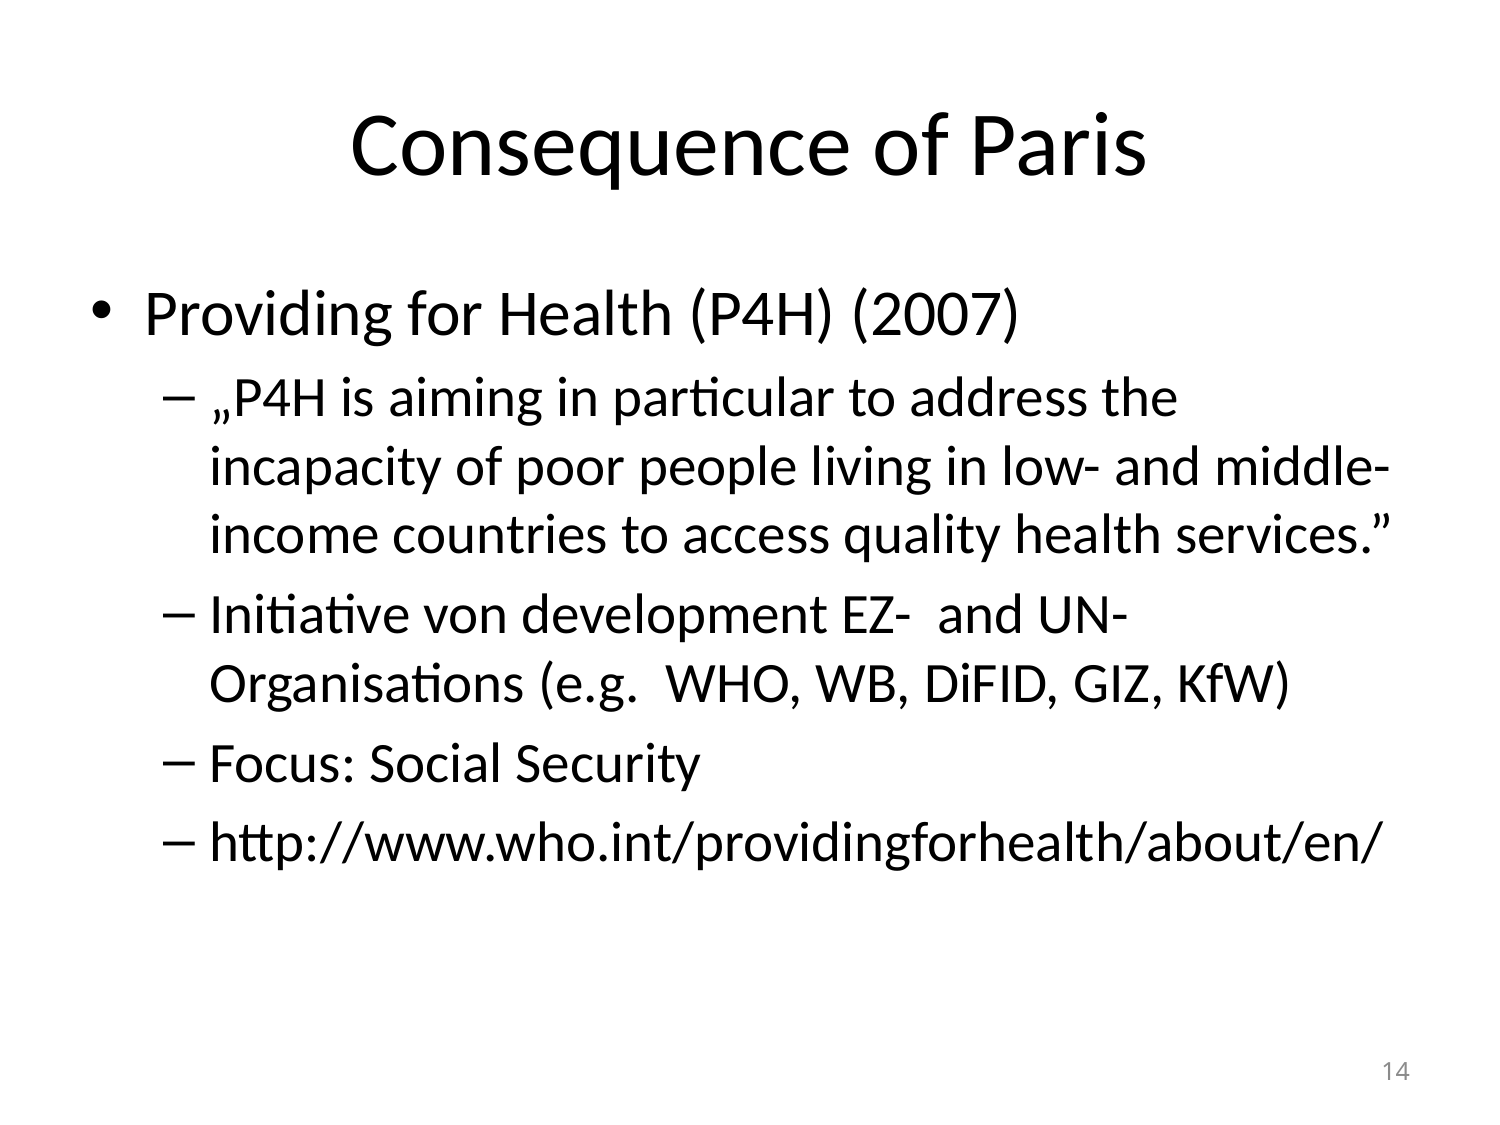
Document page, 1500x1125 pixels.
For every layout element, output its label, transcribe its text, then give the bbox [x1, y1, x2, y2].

slide_number 14 [1074, 1042, 1425, 1103]
title Consequence of Paris [75, 45, 1425, 233]
list Providing for Health (P4H) (2007) „P4H is aiming in particular to address the incapacity of poor people living in low- and middle-income countries to access quality health services.” Initiative von development EZ- and UN-Organisations (e.g. WHO, WB, DiFID, GIZ, KfW) Focus: Social Security http://www.who.int/providingforhealth/about/en/ [75, 262, 1425, 1005]
